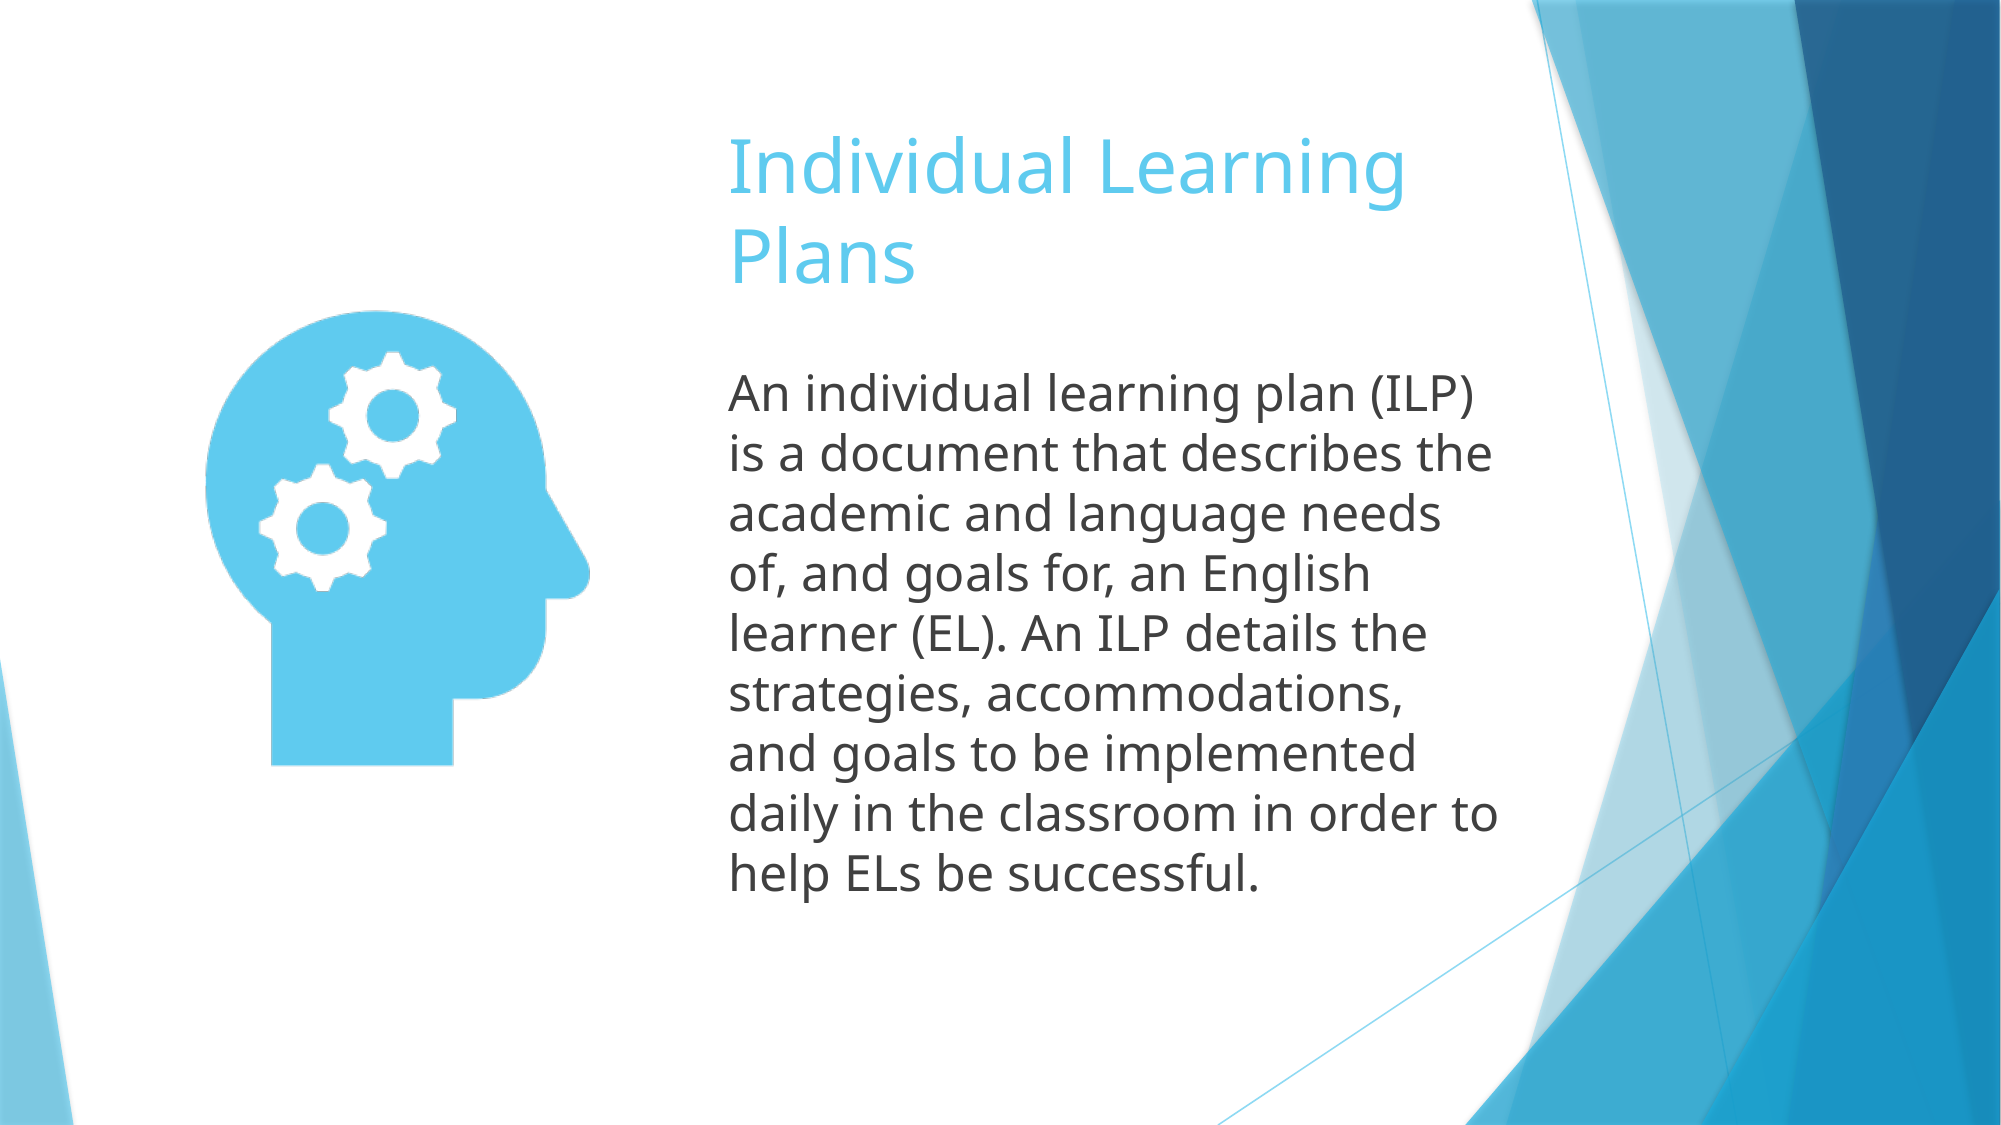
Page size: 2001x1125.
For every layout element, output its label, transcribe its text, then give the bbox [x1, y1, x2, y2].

list An individual learning plan (ILP) is a document that describes the academic and language needs of, and goals for, an English learner (EL). An ILP details the strategies, accommodations, and goals to be implemented daily in the classroom in order to help ELs be successful. [713, 354, 1521, 968]
picture [130, 282, 666, 818]
title Individual Learning Plans [713, 99, 1522, 317]
